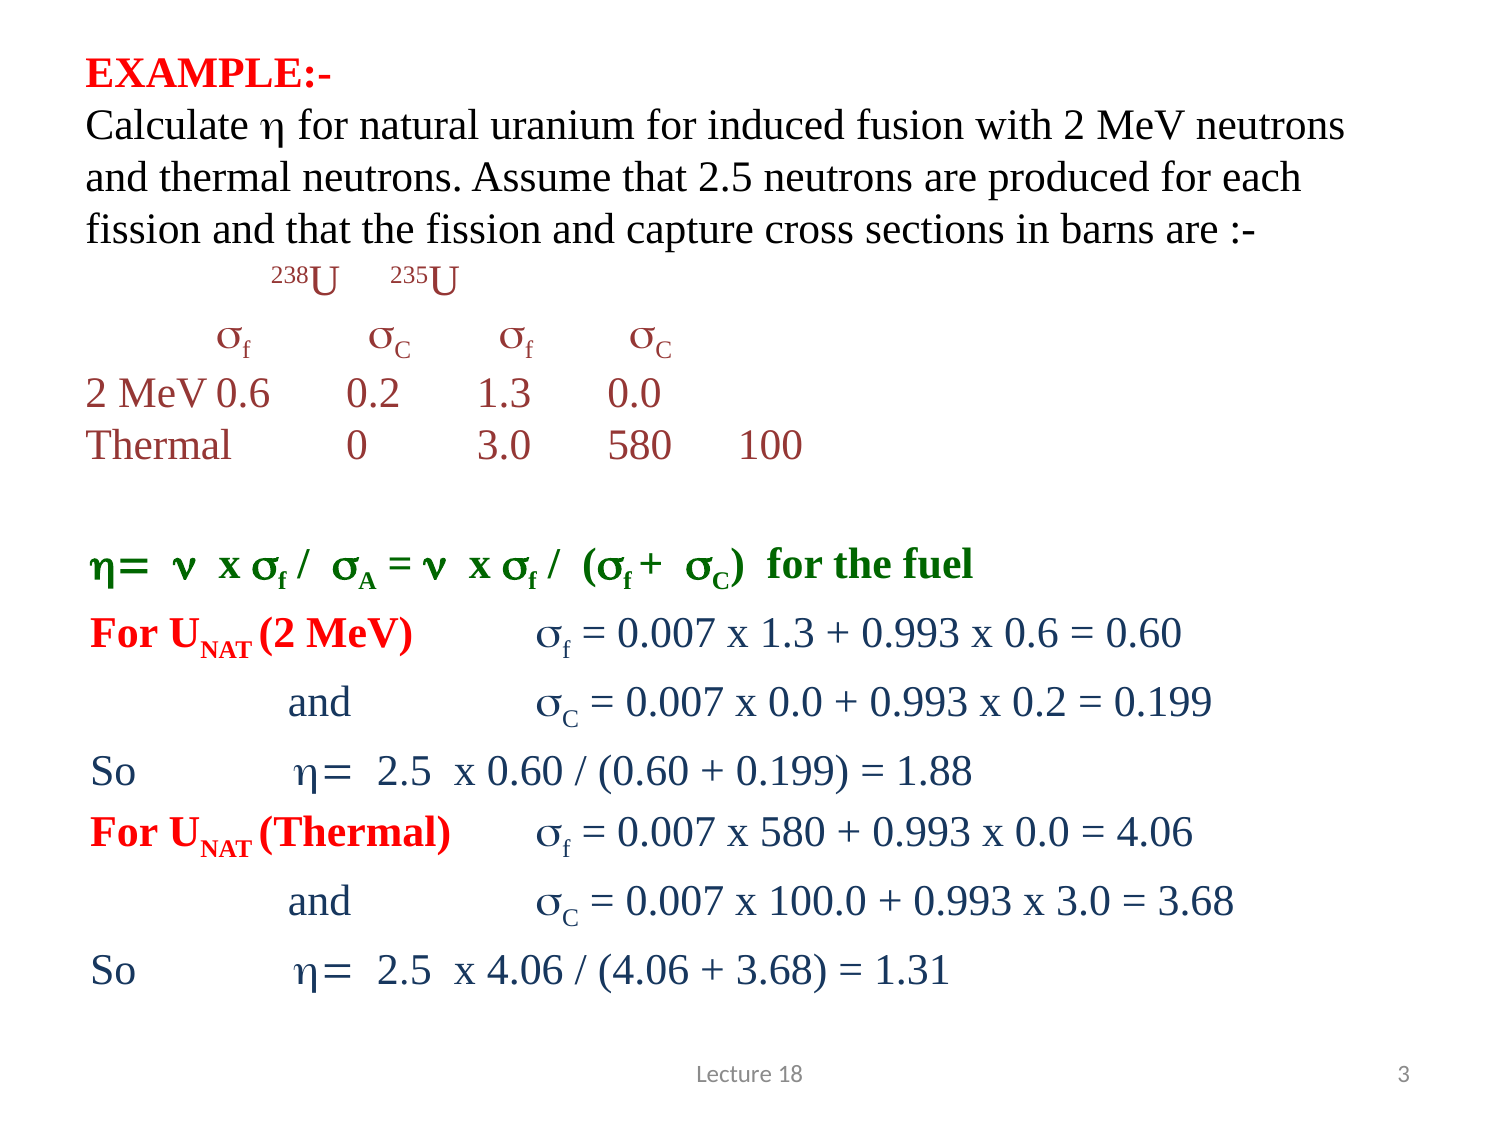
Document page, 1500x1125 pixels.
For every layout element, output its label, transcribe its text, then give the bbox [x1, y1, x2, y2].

slide_number 3 [1074, 1042, 1425, 1103]
footer Lecture 18 [512, 1042, 988, 1103]
list h= n x sf / sA = n x sf / (sf + sC) for the fuel For UNAT (2 MeV) sf = 0.007 x 1.3 + 0.993 x 0.6 = 0.60 and sC = 0.007 x 0.0 + 0.993 x 0.2 = 0.199 So h= 2.5 x 0.60 / (0.60 + 0.199) = 1.88 For UNAT (Thermal) sf = 0.007 x 580 + 0.993 x 0.0 = 4.06 and sC = 0.007 x 100.0 + 0.993 x 3.0 = 3.68 So h= 2.5 x 4.06 / (4.06 + 3.68) = 1.31 [75, 527, 1425, 1005]
title EXAMPLE:- Calculate h for natural uranium for induced fusion with 2 MeV neutrons and thermal neutrons. Assume that 2.5 neutrons are produced for each fission and that the fission and capture cross sections in barns are :- 238U 235U sf sC sf sC 2 MeV 0.6 0.2 1.3 0.0 Thermal 0 3.0 580 100 [70, 35, 1421, 530]
